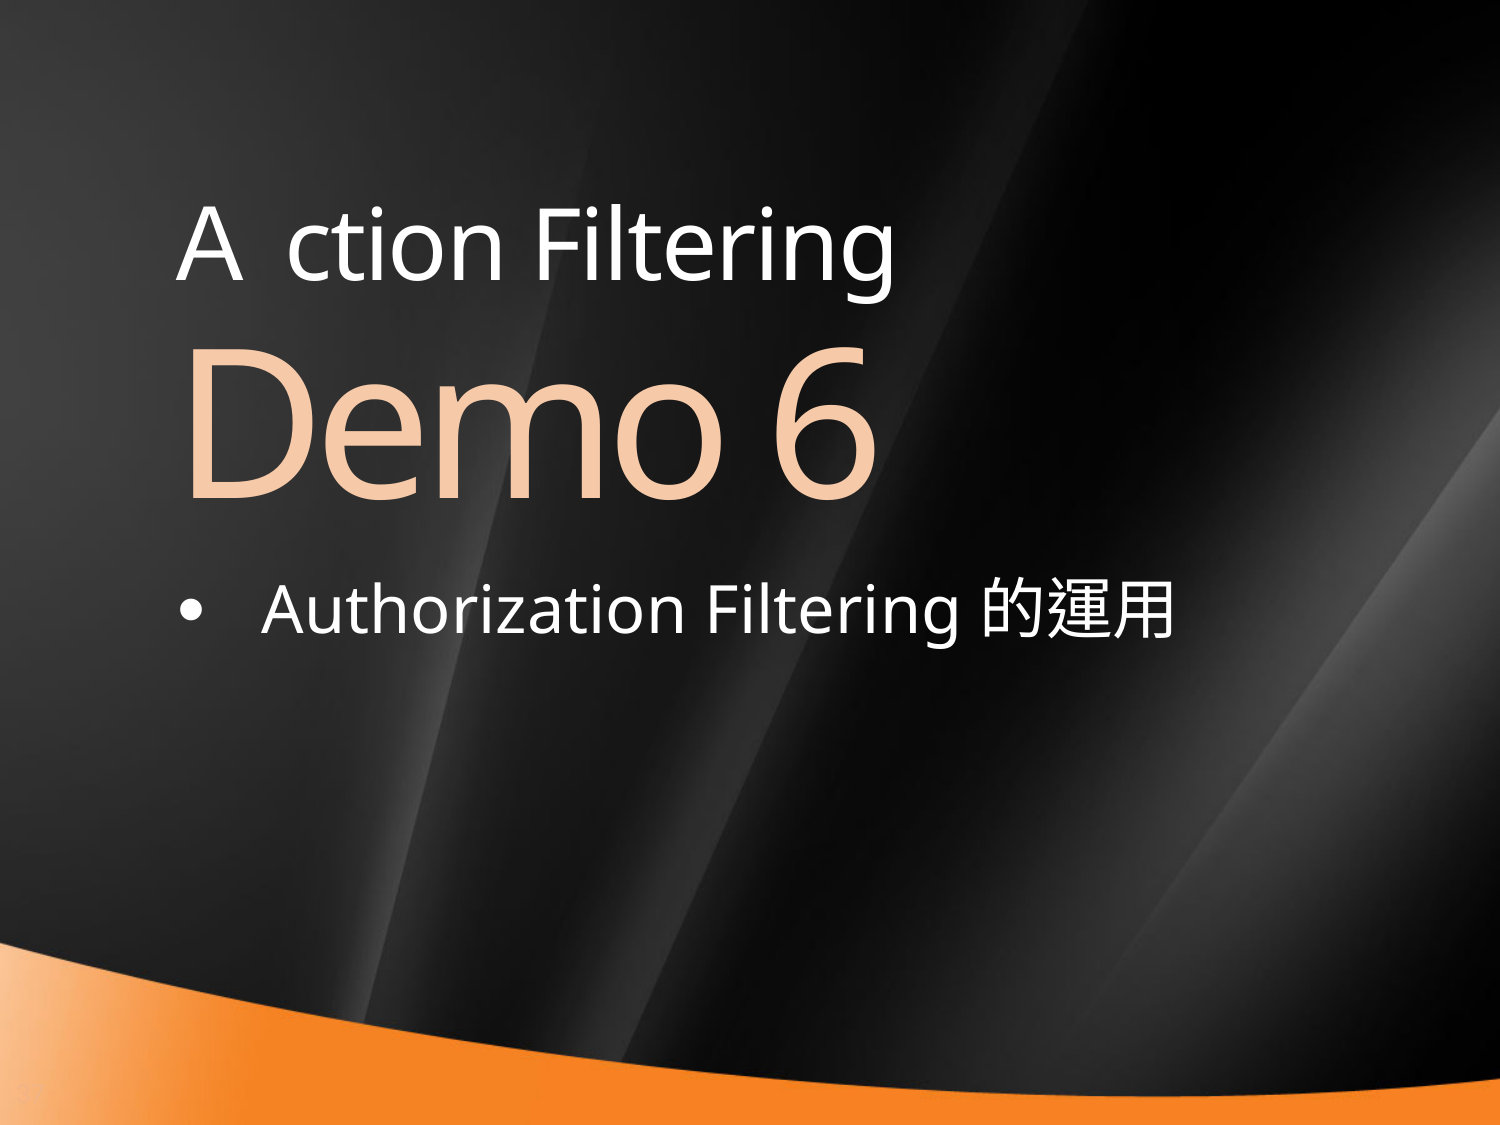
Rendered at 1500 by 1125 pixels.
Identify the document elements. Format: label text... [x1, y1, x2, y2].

picture [0, 0, 1500, 1125]
subtitle Authorization Filtering的運用 [177, 576, 1301, 791]
title Ａction Filtering [160, 139, 1308, 302]
list Demo 6 [173, 318, 1074, 547]
